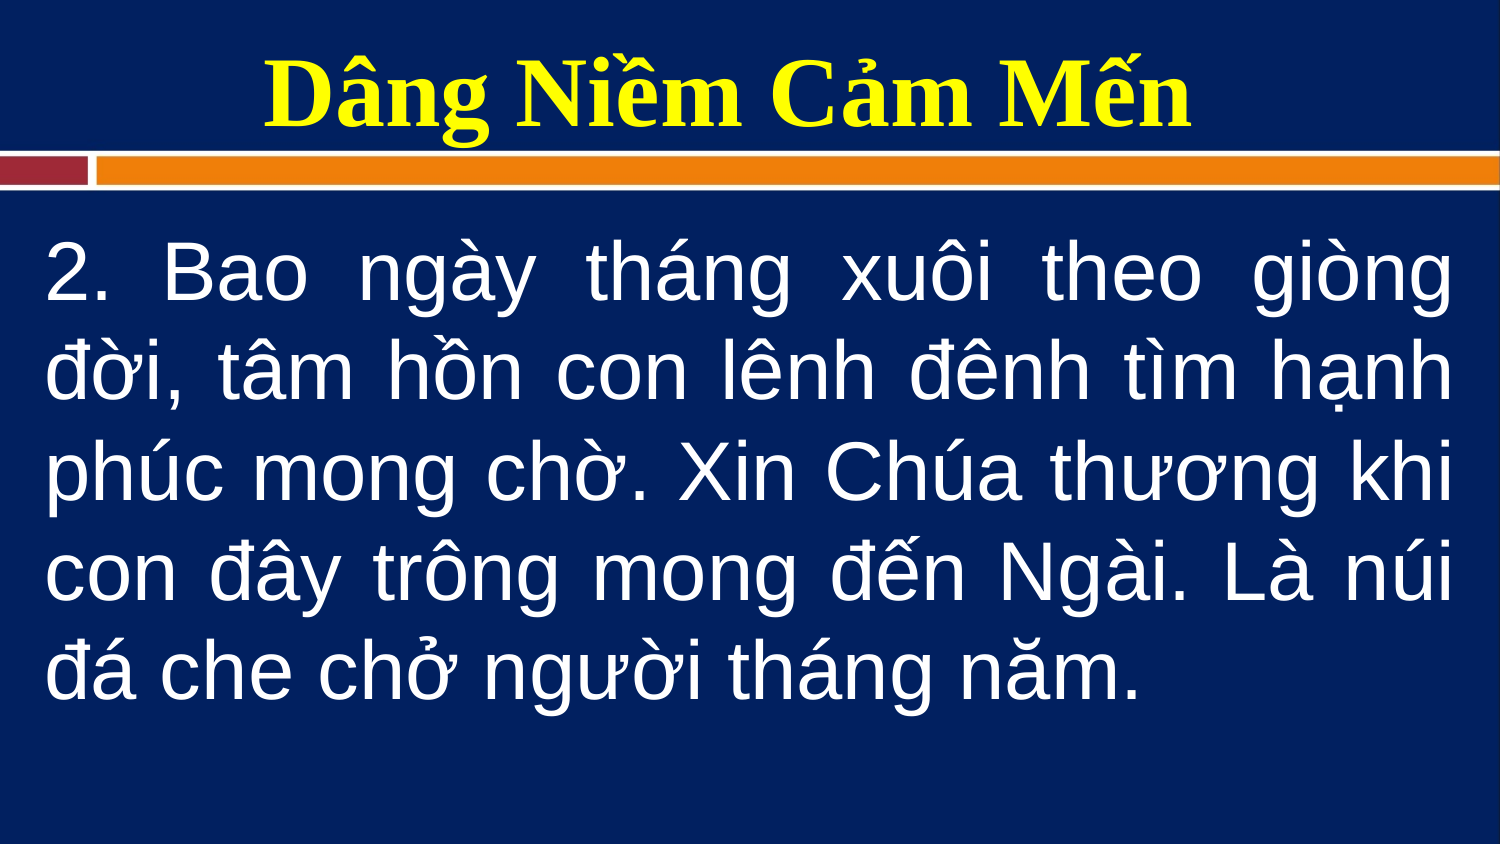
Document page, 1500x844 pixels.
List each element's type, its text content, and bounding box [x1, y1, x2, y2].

picture [0, 0, 1500, 844]
text_box Dâng Niềm Cảm Mến [248, 28, 1209, 154]
text_box 2. Bao ngày tháng xuôi theo giòng đời, tâm hồn con lênh đênh tìm hạnh phúc mong chờ. Xin Chúa thương khi con đây trông mong đến Ngài. Là núi đá che chở người tháng năm. [29, 209, 1471, 725]
